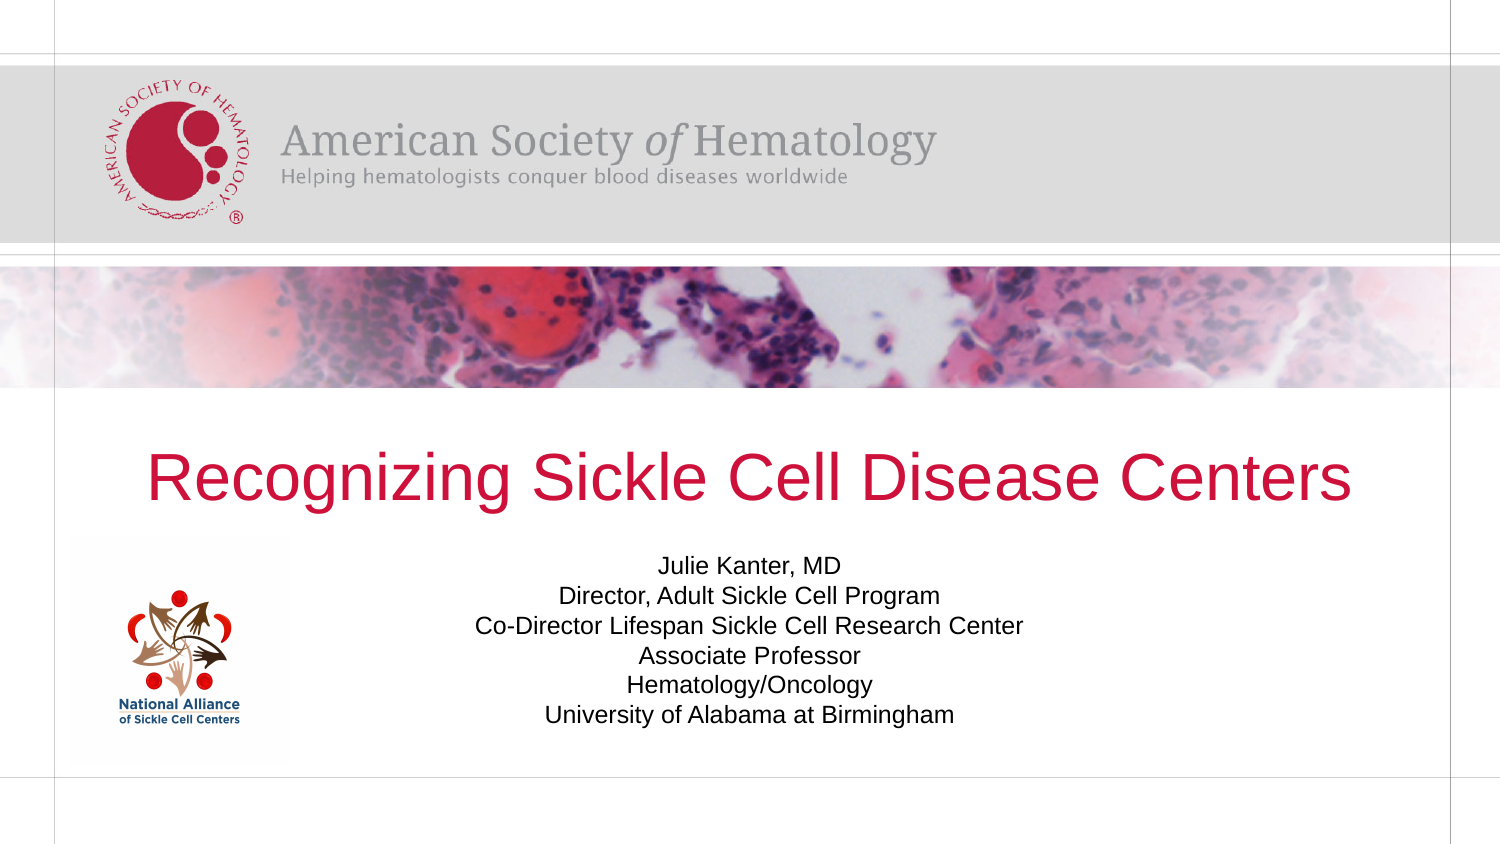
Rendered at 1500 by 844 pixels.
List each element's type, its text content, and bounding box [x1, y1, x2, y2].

subtitle Julie Kanter, MD Director, Adult Sickle Cell Program Co-Director Lifespan Sickle Cell Research Center Associate Professor Hematology/Oncology University of Alabama at Birmingham [293, 541, 1275, 760]
title Recognizing Sickle Cell Disease Centers [112, 426, 1388, 537]
picture [0, 0, 1500, 844]
